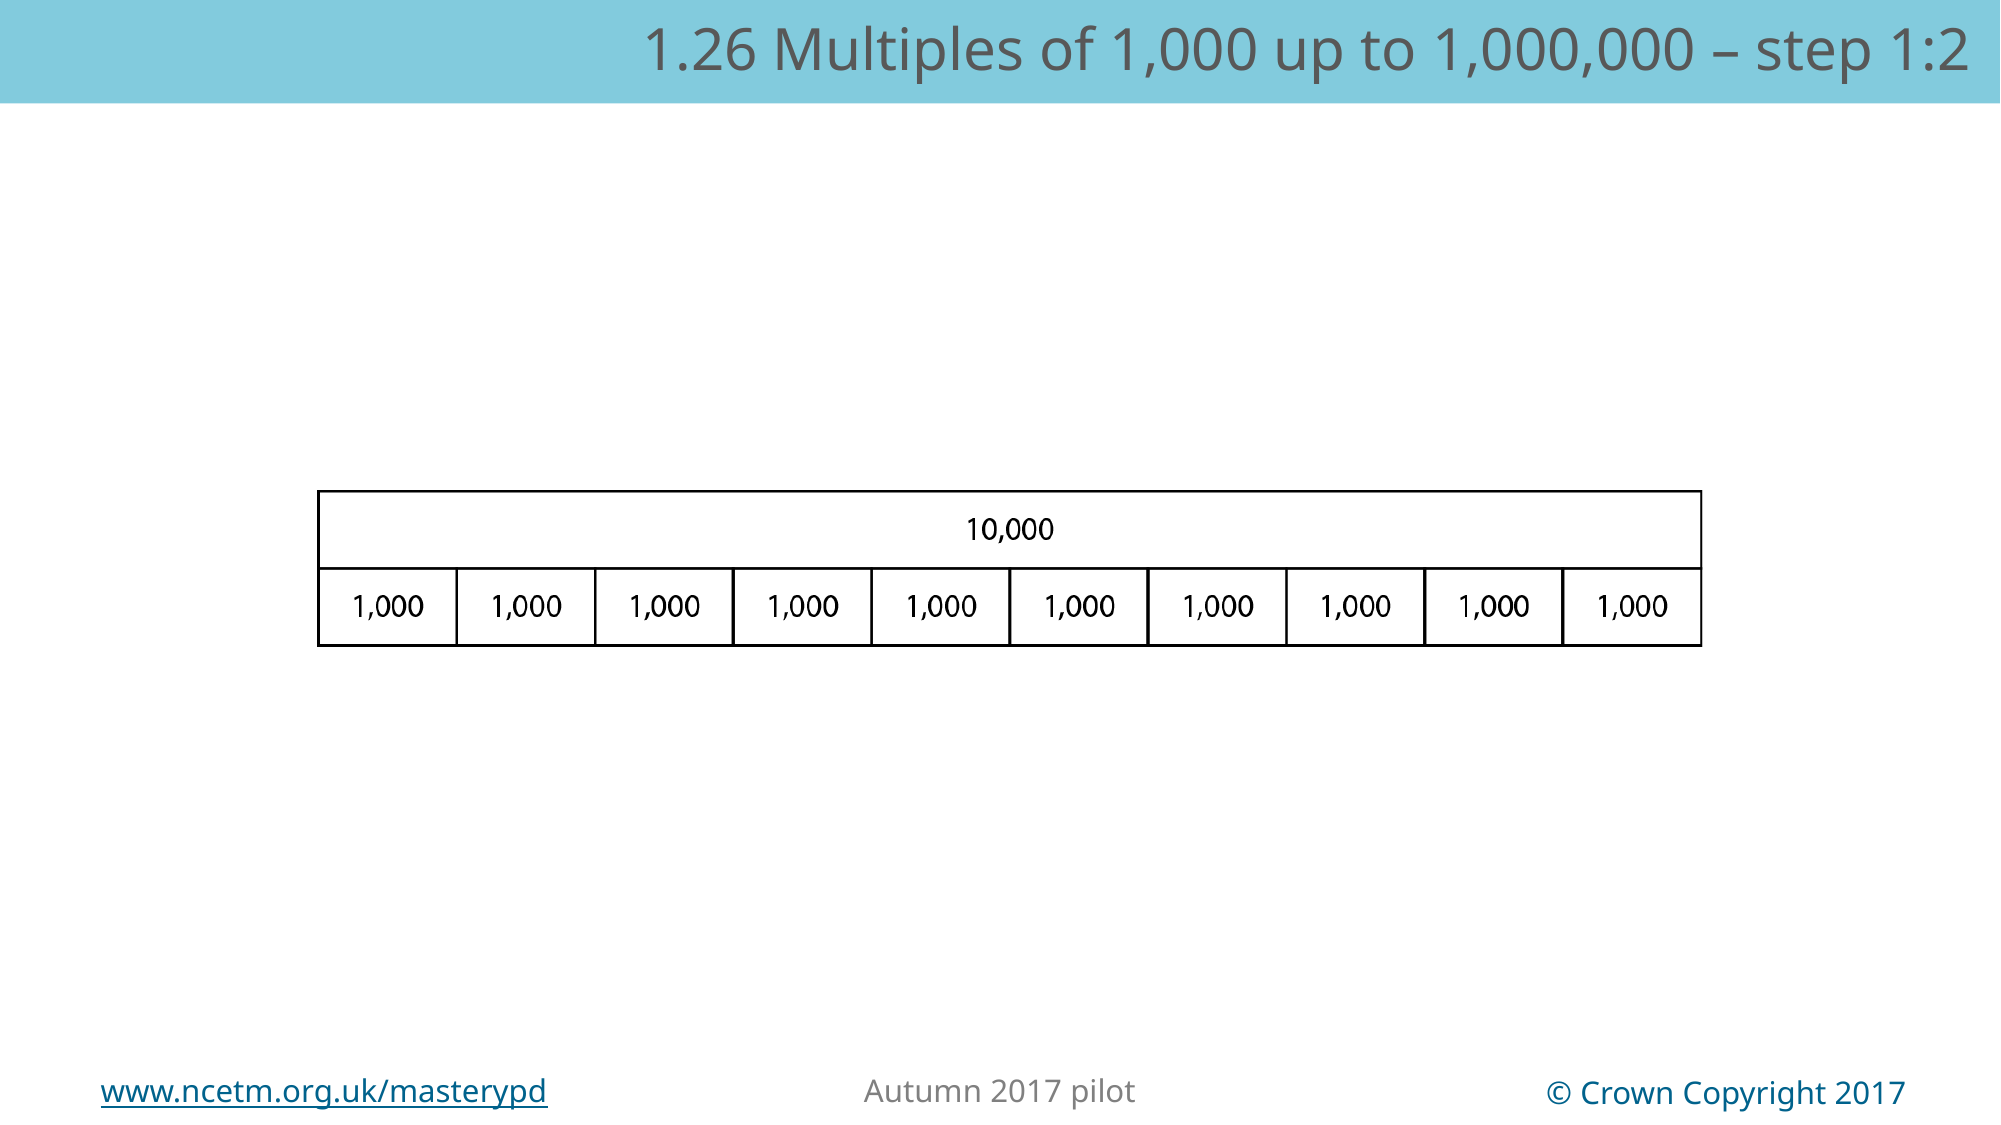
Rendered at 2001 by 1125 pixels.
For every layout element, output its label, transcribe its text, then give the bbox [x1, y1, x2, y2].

picture [283, 473, 1717, 652]
list 1.26 Multiples of 1,000 up to 1,000,000 – step 1:2 [0, 0, 2000, 104]
